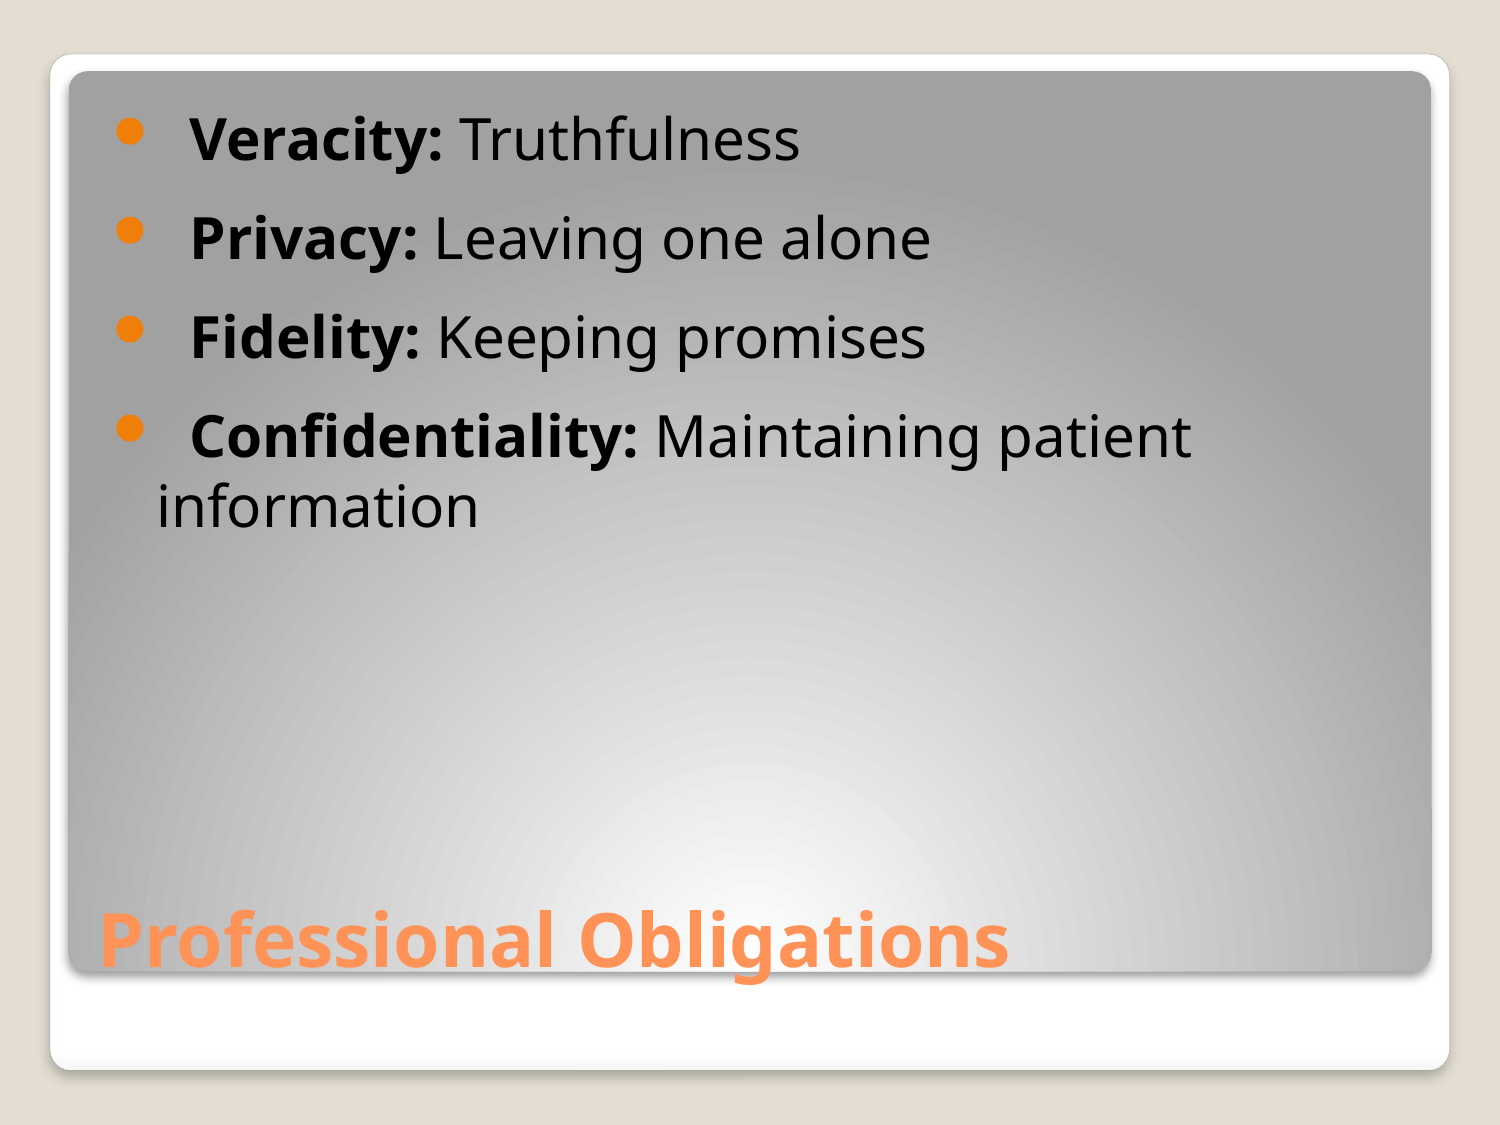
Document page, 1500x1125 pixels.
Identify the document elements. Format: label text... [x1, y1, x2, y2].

title Professional Obligations [82, 817, 1425, 990]
list Veracity: Truthfulness Privacy: Leaving one alone Fidelity: Keeping promises Confidentiality: Maintaining patient information [82, 86, 1425, 774]
